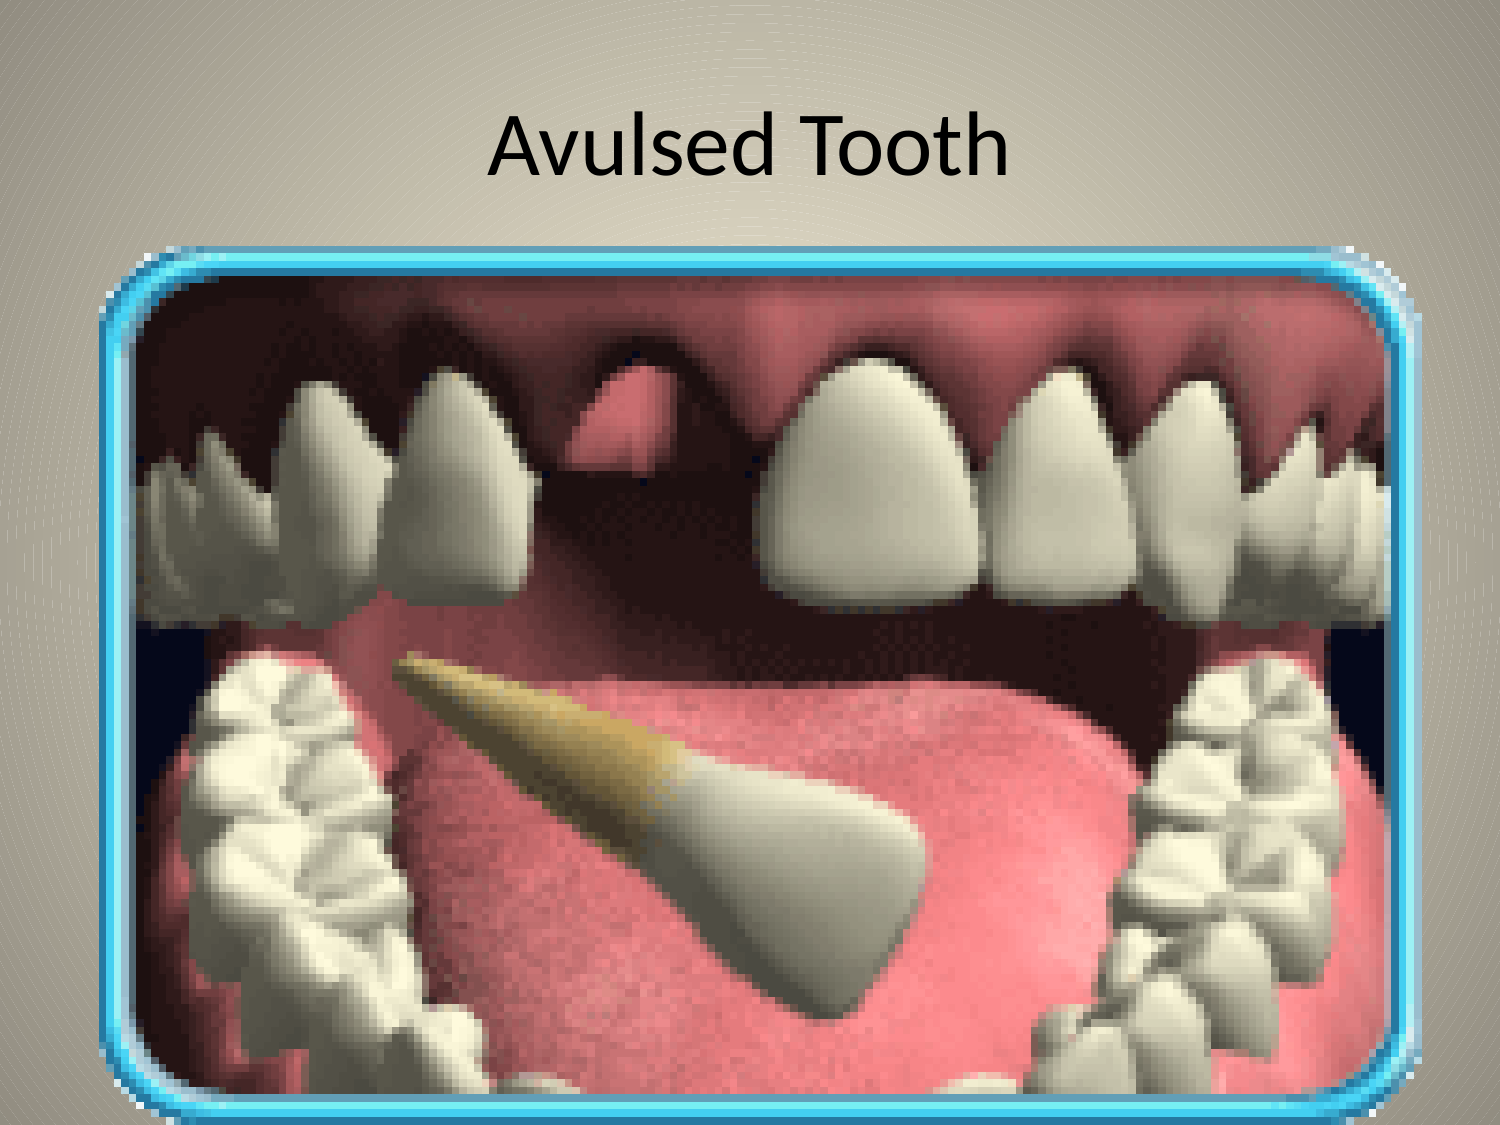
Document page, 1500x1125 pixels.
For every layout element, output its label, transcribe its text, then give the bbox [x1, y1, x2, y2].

title Avulsed Tooth [75, 45, 1425, 233]
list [99, 246, 1422, 1125]
